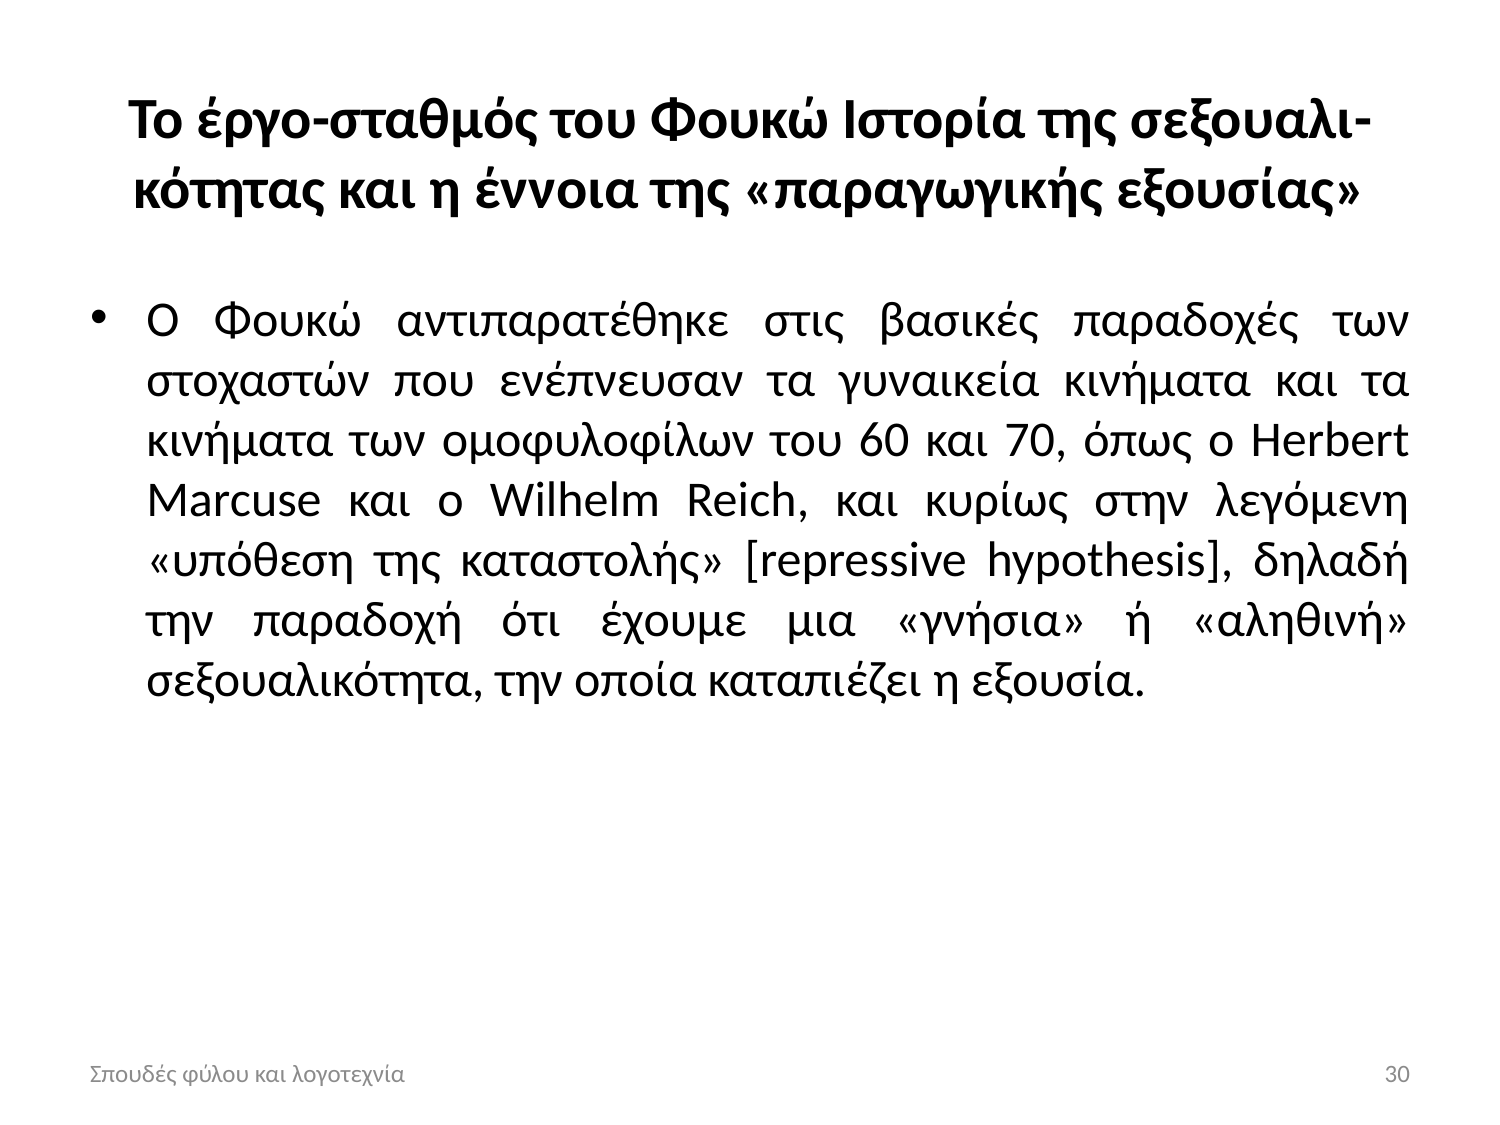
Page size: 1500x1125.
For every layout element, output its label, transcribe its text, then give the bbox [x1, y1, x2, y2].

title Το έργο-σταθμός του Φουκώ Ιστορία της σεξουαλι-κότητας και η έννοια της «παραγωγικής εξουσίας» [75, 45, 1425, 256]
slide_number Σπουδές φύλου και λογοτεχνία [75, 1042, 425, 1103]
slide_number 30 [1074, 1042, 1425, 1103]
list Ο Φουκώ αντιπαρατέθηκε στις βασικές παραδοχές των στοχαστών που ενέπνευσαν τα γυναικεία κινήματα και τα κινήματα των ομοφυλοφίλων του 60 και 70, όπως ο Herbert Marcuse και ο Wilhelm Reich, και κυρίως στην λεγόμενη «υπόθεση της καταστολής» [repressive hypothesis], δηλαδή την παραδοχή ότι έχουμε μια «γνήσια» ή «αληθινή» σεξουαλικότητα, την οποία καταπιέζει η εξουσία. [75, 278, 1425, 944]
